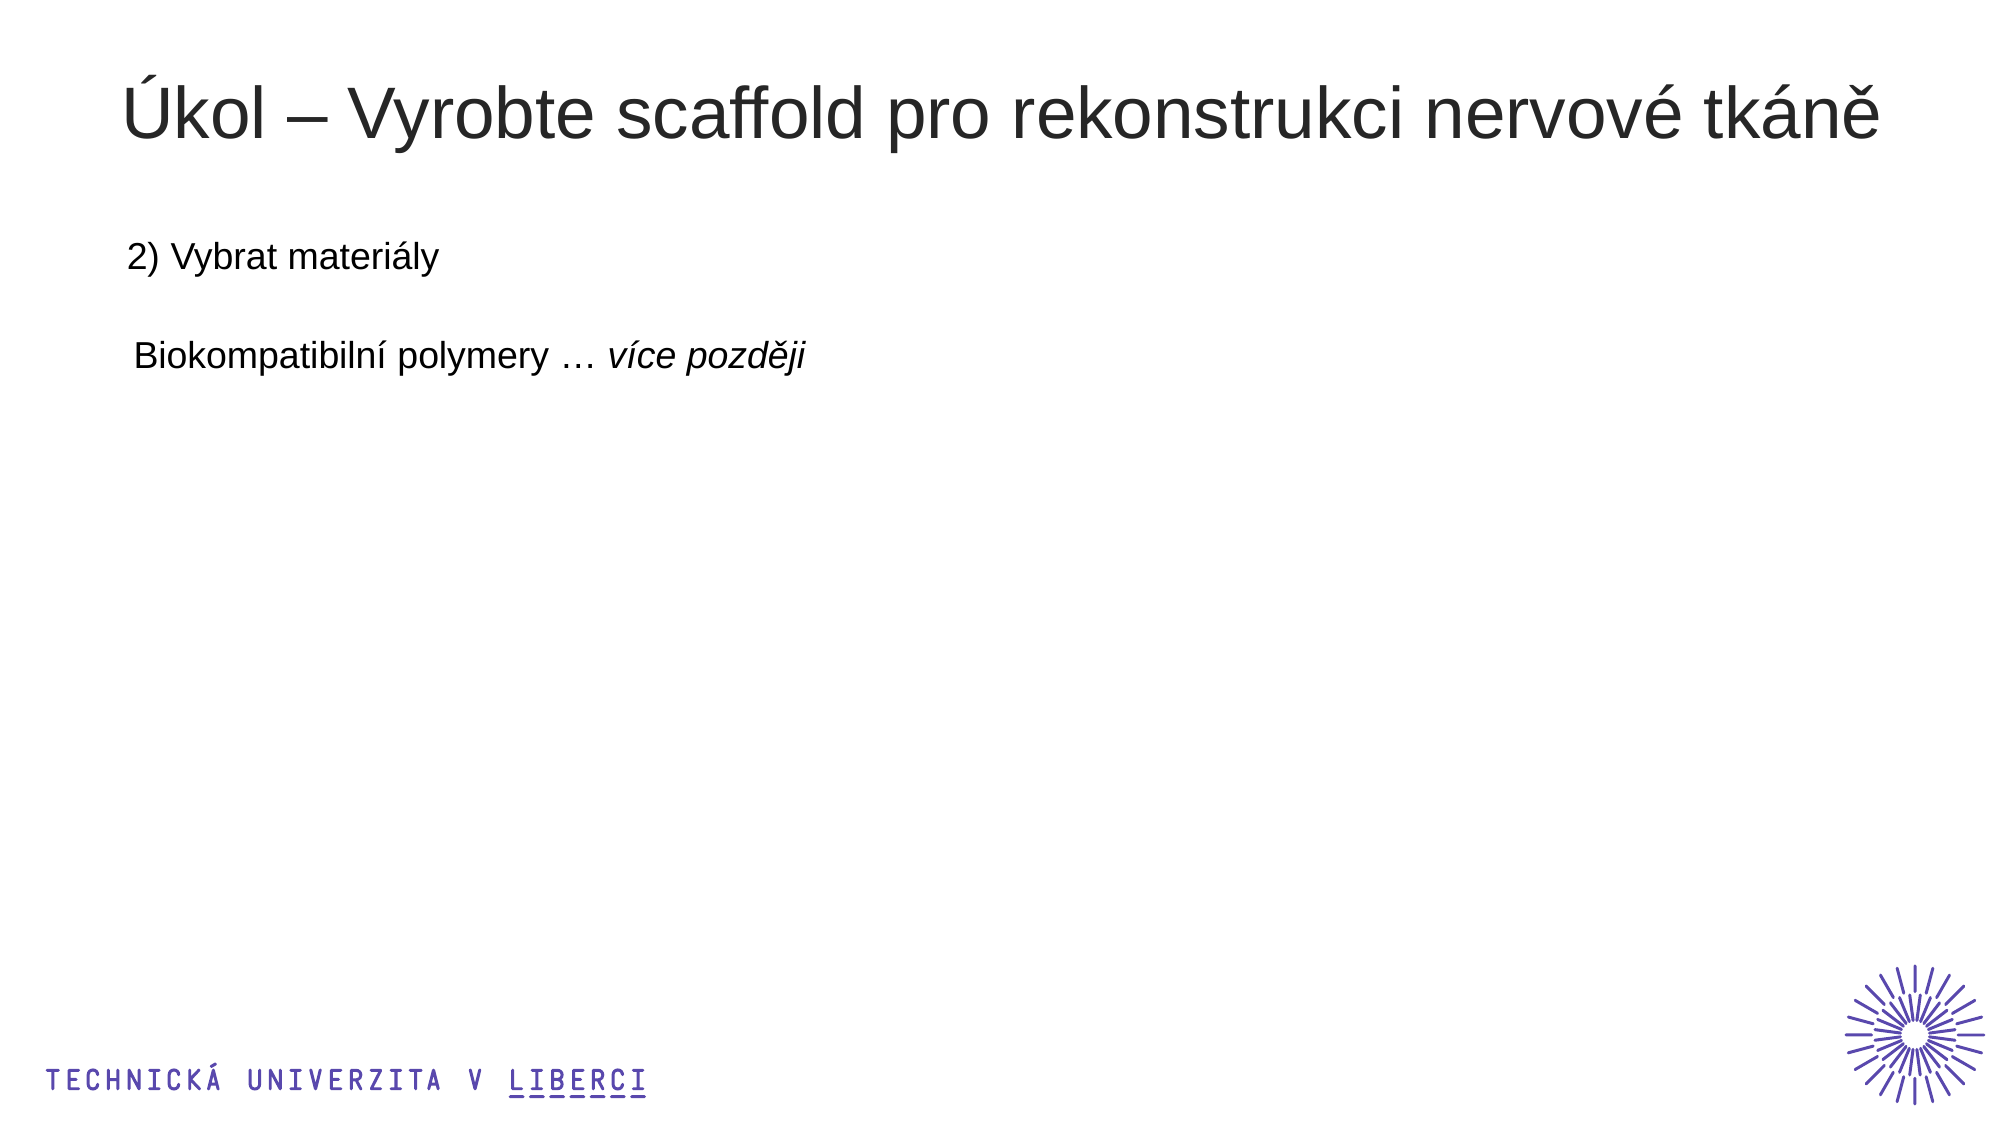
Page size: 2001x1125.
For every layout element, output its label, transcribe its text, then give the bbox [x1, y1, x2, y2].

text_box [45, 964, 1986, 1106]
list Úkol – Vyrobte scaffold pro rekonstrukci nervové tkáně [53, 55, 1952, 175]
text_box Biokompatibilní polymery … více později [118, 323, 1580, 384]
text_box 2) Vybrat materiály [112, 224, 1972, 284]
